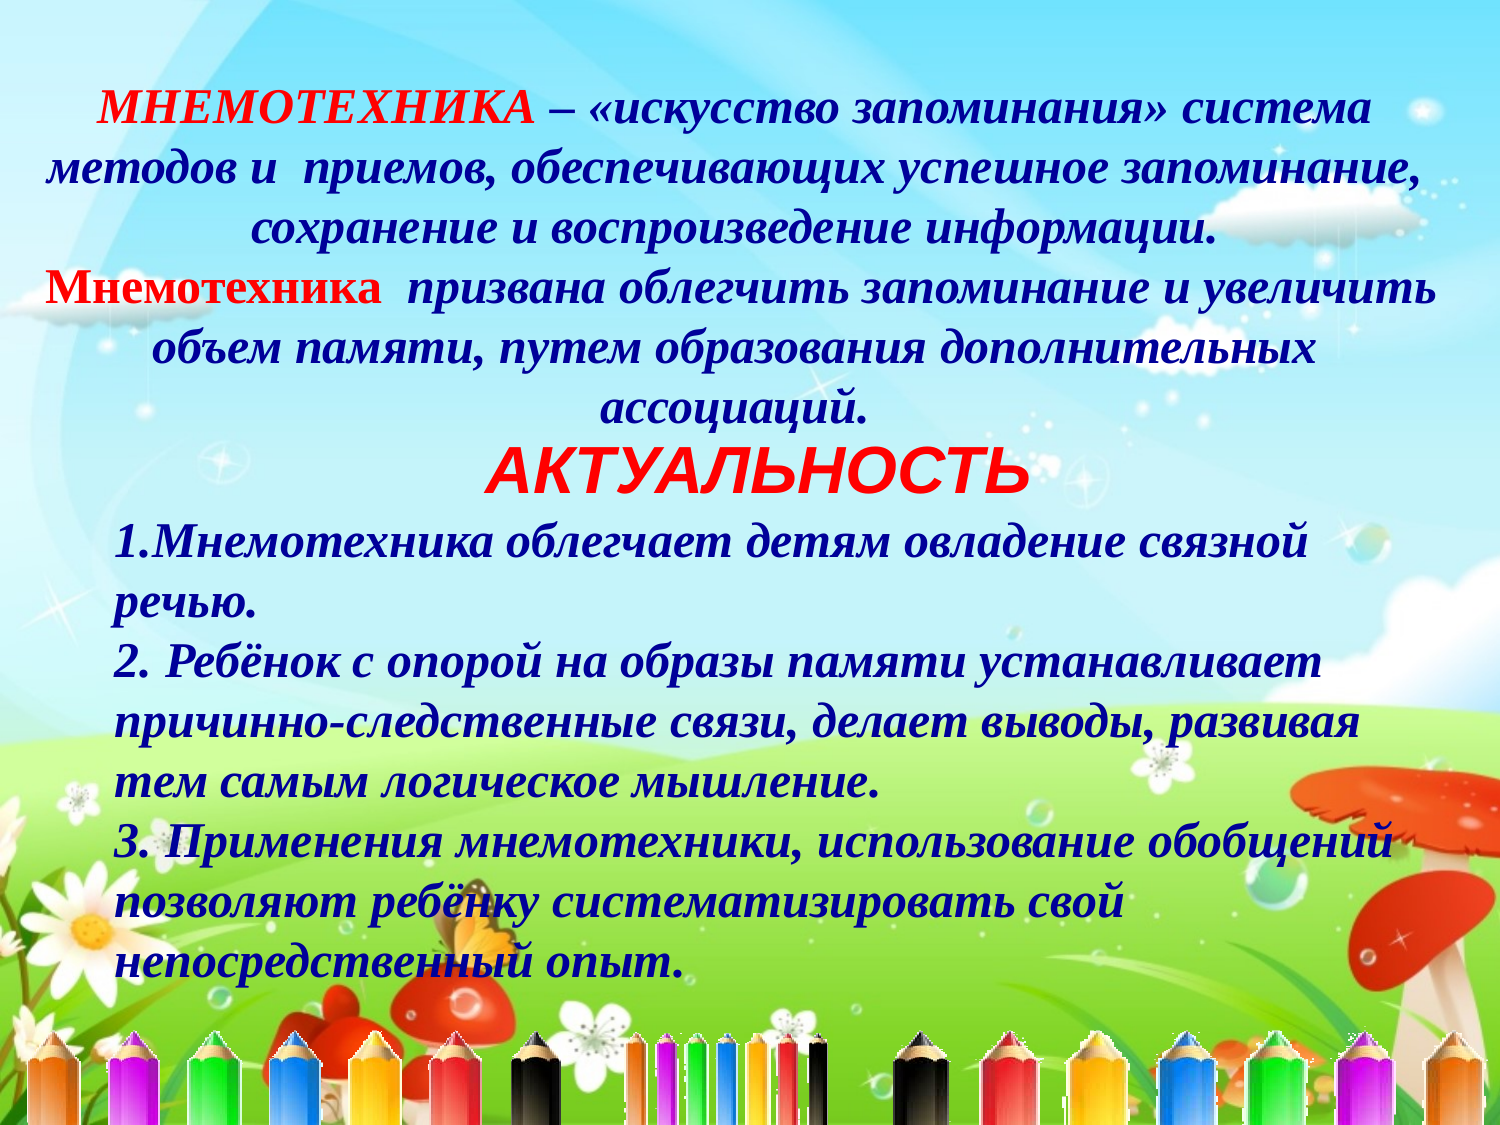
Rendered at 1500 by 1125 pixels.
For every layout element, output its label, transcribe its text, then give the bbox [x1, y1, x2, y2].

text_box АКТУАЛЬНОСТЬ 1.Мнемотехника облегчает детям овладение связной речью. 2. Ребёнок с опорой на образы памяти устанавливает причинно-следственные связи, делает выводы, развивая тем самым логическое мышление. 3. Применения мнемотехники, использование обобщений позволяют ребёнку систематизировать свой непосредственный опыт. [100, 441, 1436, 995]
text_box МНЕМОТЕХНИКА – «искусство запоминания» система методов и приемов, обеспечивающих успешное запоминание, сохранение и воспроизведение информации. Мнемотехника призвана облегчить запоминание и увеличить объем памяти, путем образования дополнительных ассоциаций. [0, 66, 1471, 441]
picture [0, 0, 1500, 1125]
